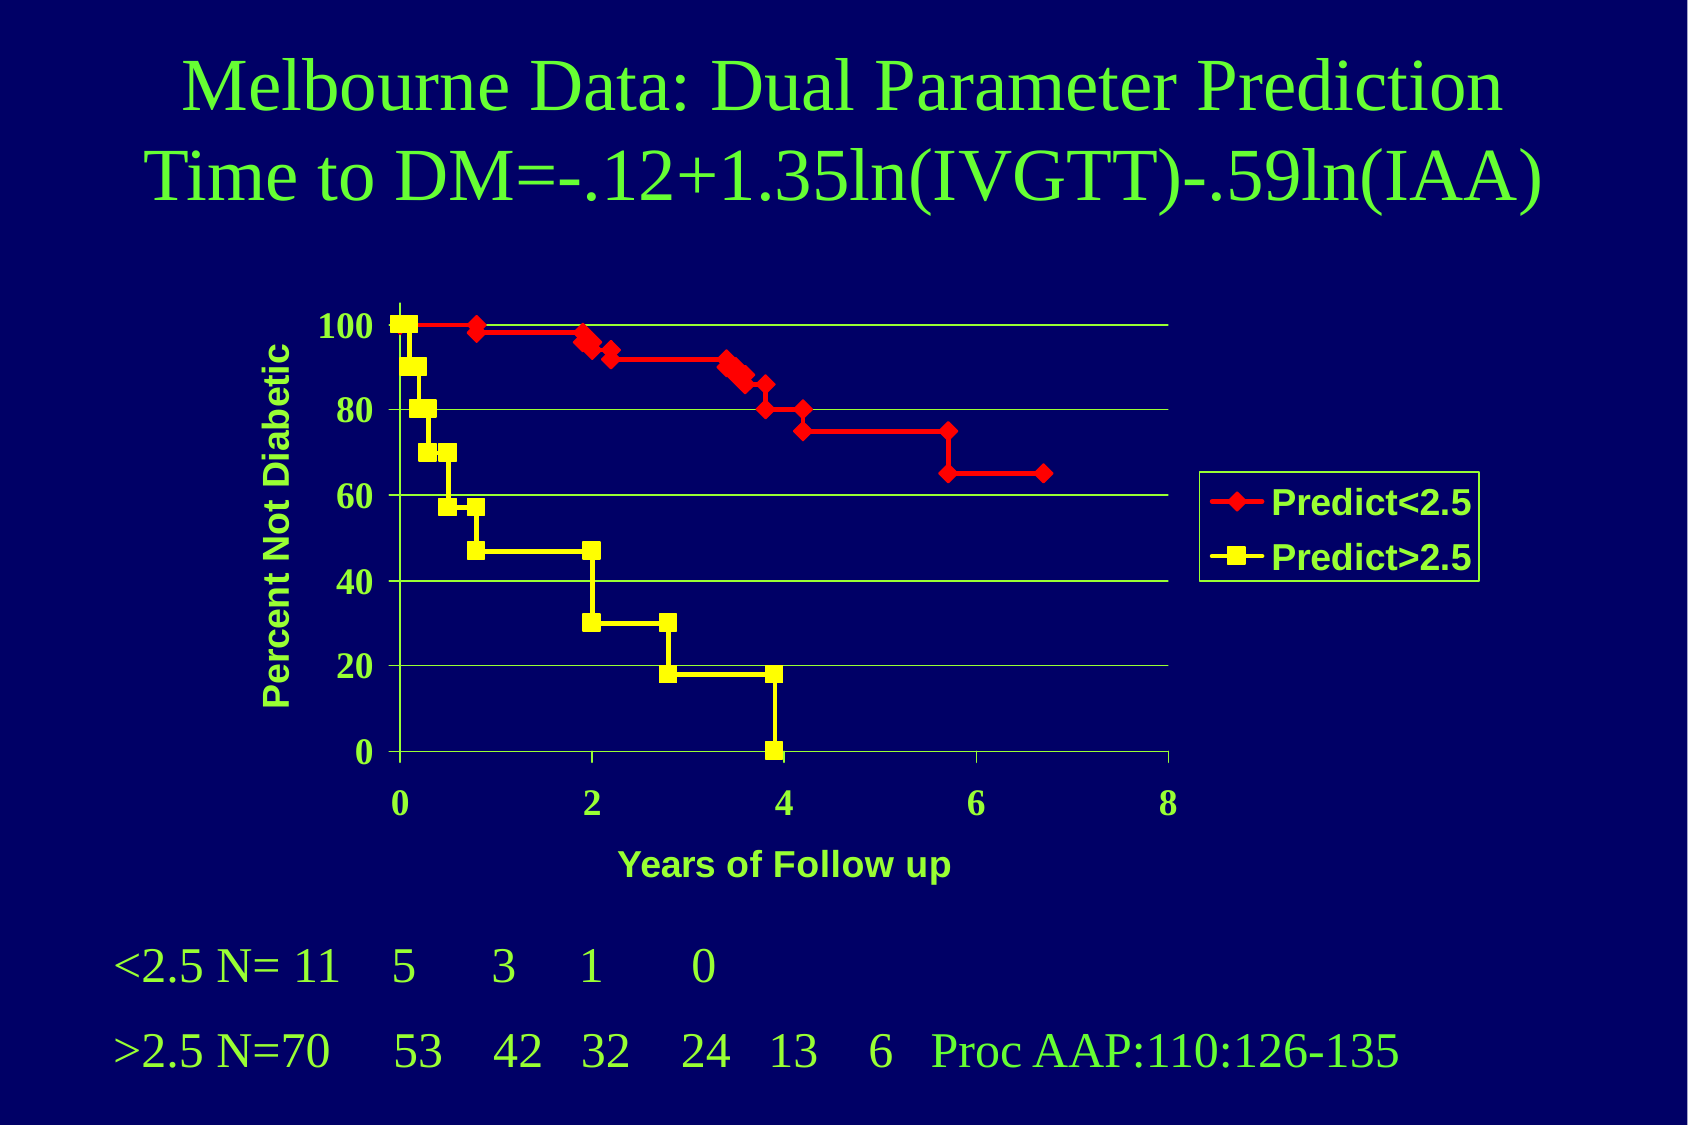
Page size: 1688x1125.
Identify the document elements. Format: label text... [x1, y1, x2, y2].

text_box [220, 249, 1496, 925]
text_box <2.5 N= 11 5 3 1 0 >2.5 N=70 53 42 32 24 13 6 Proc AAP:110:126-135 [98, 924, 1604, 1125]
title Melbourne Data: Dual Parameter Prediction Time to DM=-.12+1.35ln(IVGTT)-.59ln(IAA) [0, 37, 1688, 213]
